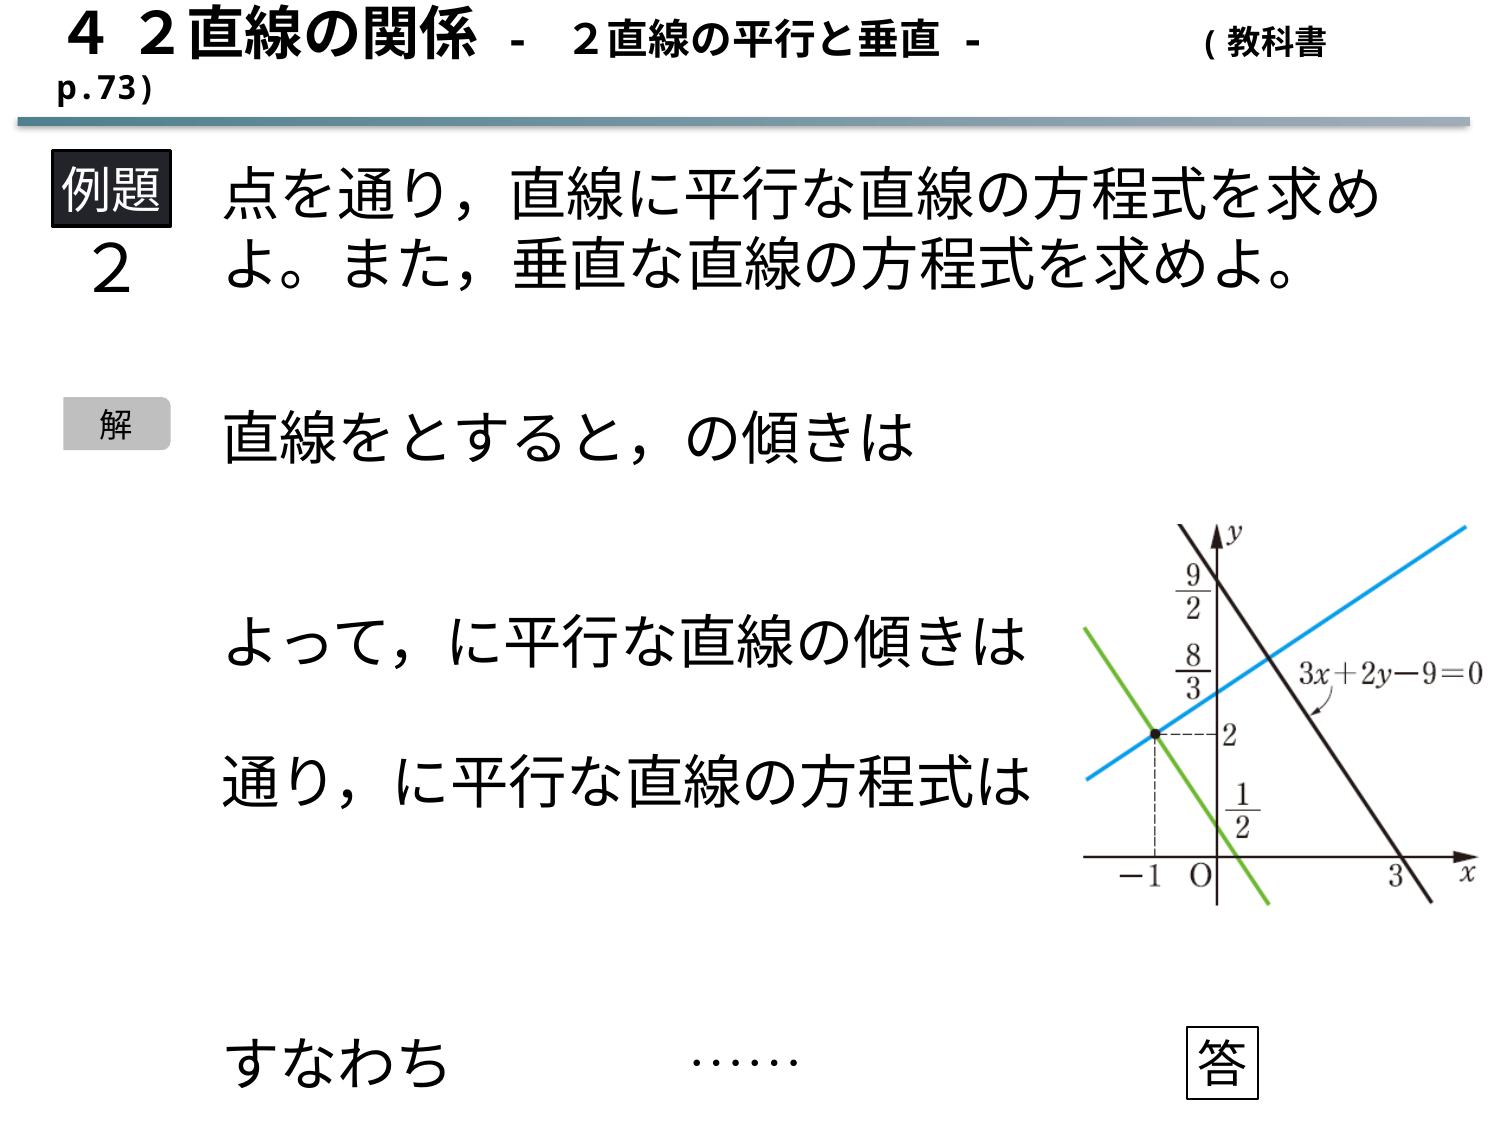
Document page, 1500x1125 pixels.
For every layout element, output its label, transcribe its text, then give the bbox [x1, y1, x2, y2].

text_box ４ ２直線の関係 - ２直線の平行と垂直 - (教科書 p.73) [42, 13, 1447, 114]
text_box 解 [61, 395, 173, 452]
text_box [206, 1019, 1377, 1107]
picture [1080, 523, 1486, 909]
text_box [52, 150, 171, 315]
